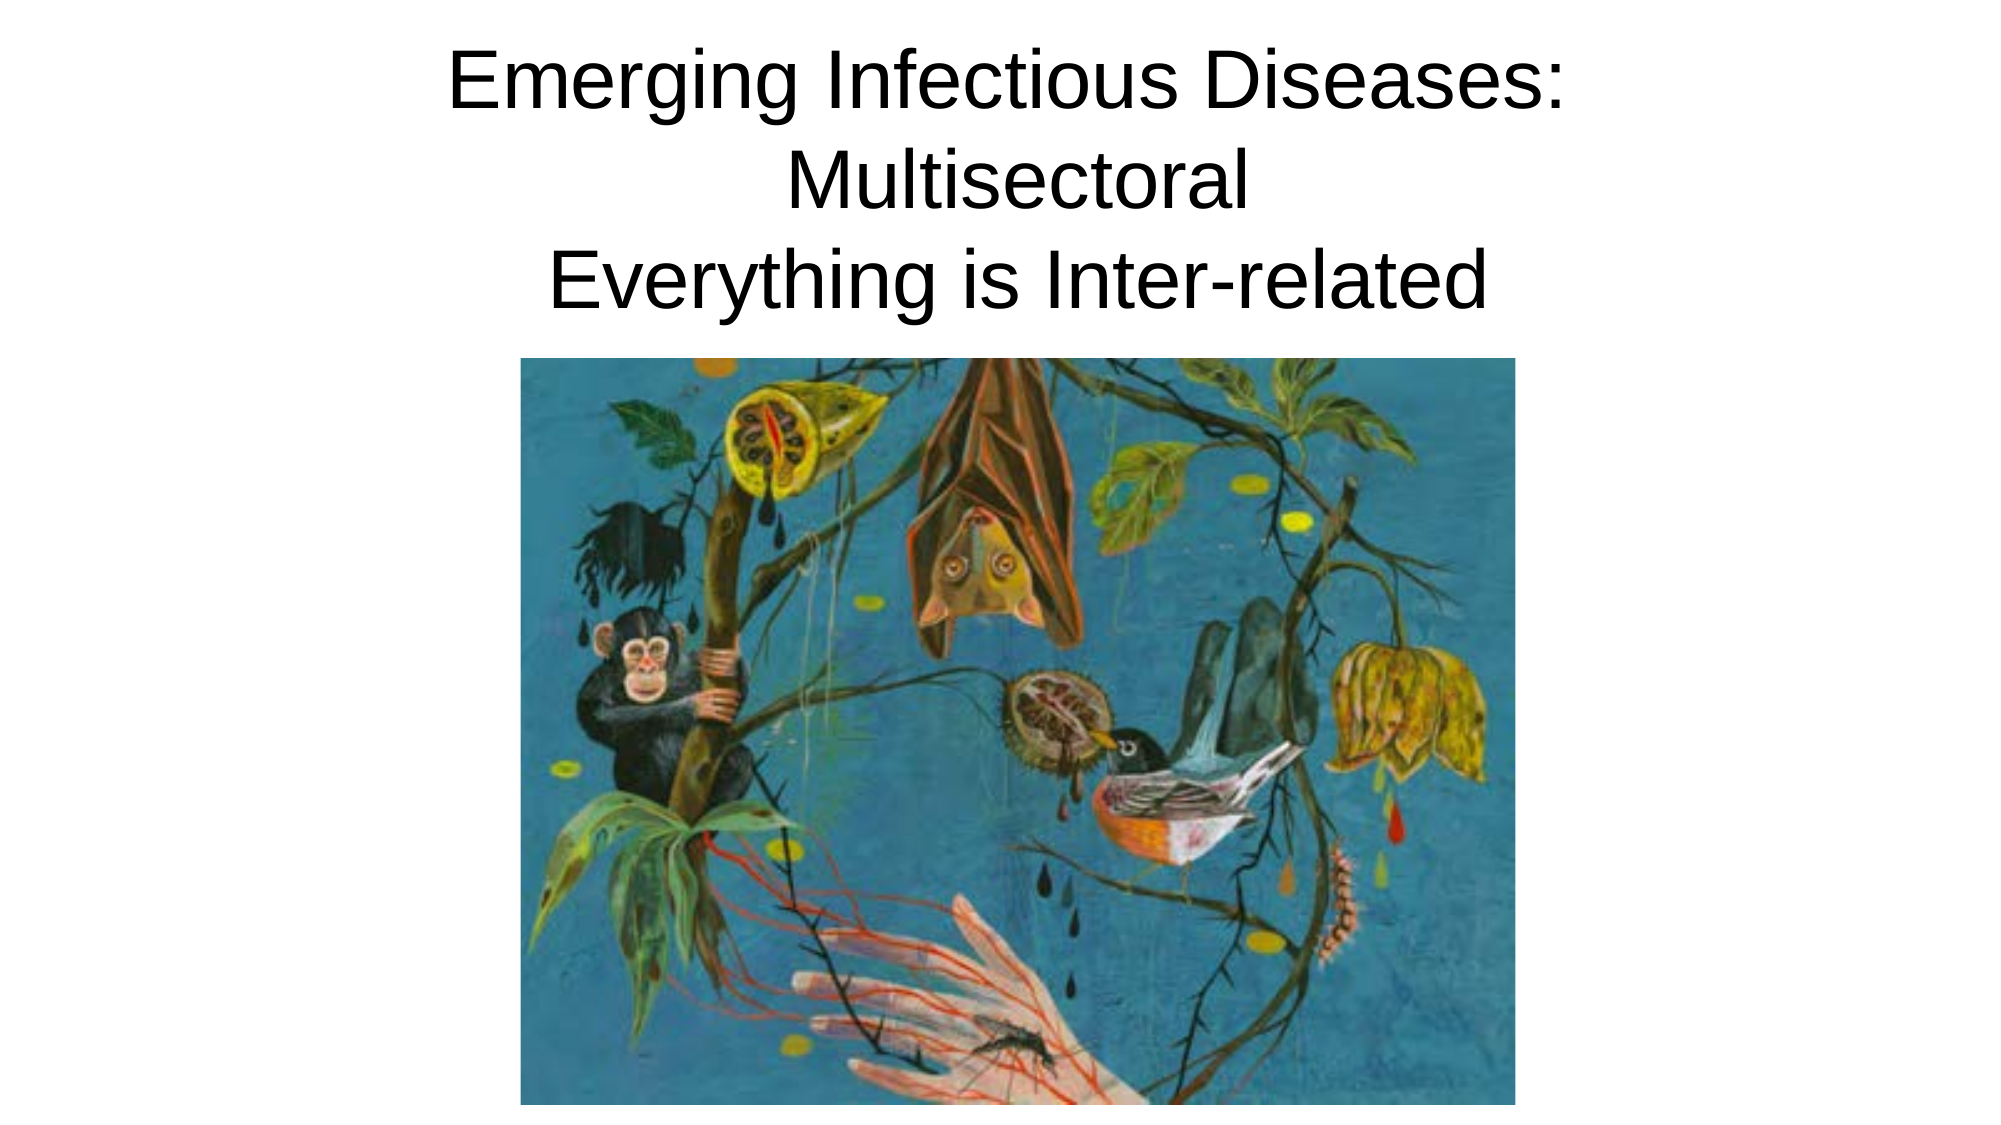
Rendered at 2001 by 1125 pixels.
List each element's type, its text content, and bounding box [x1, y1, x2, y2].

text_box [520, 358, 1516, 1105]
title Emerging Infectious Diseases: Multisectoral Everything is Inter-related [414, 23, 1623, 326]
